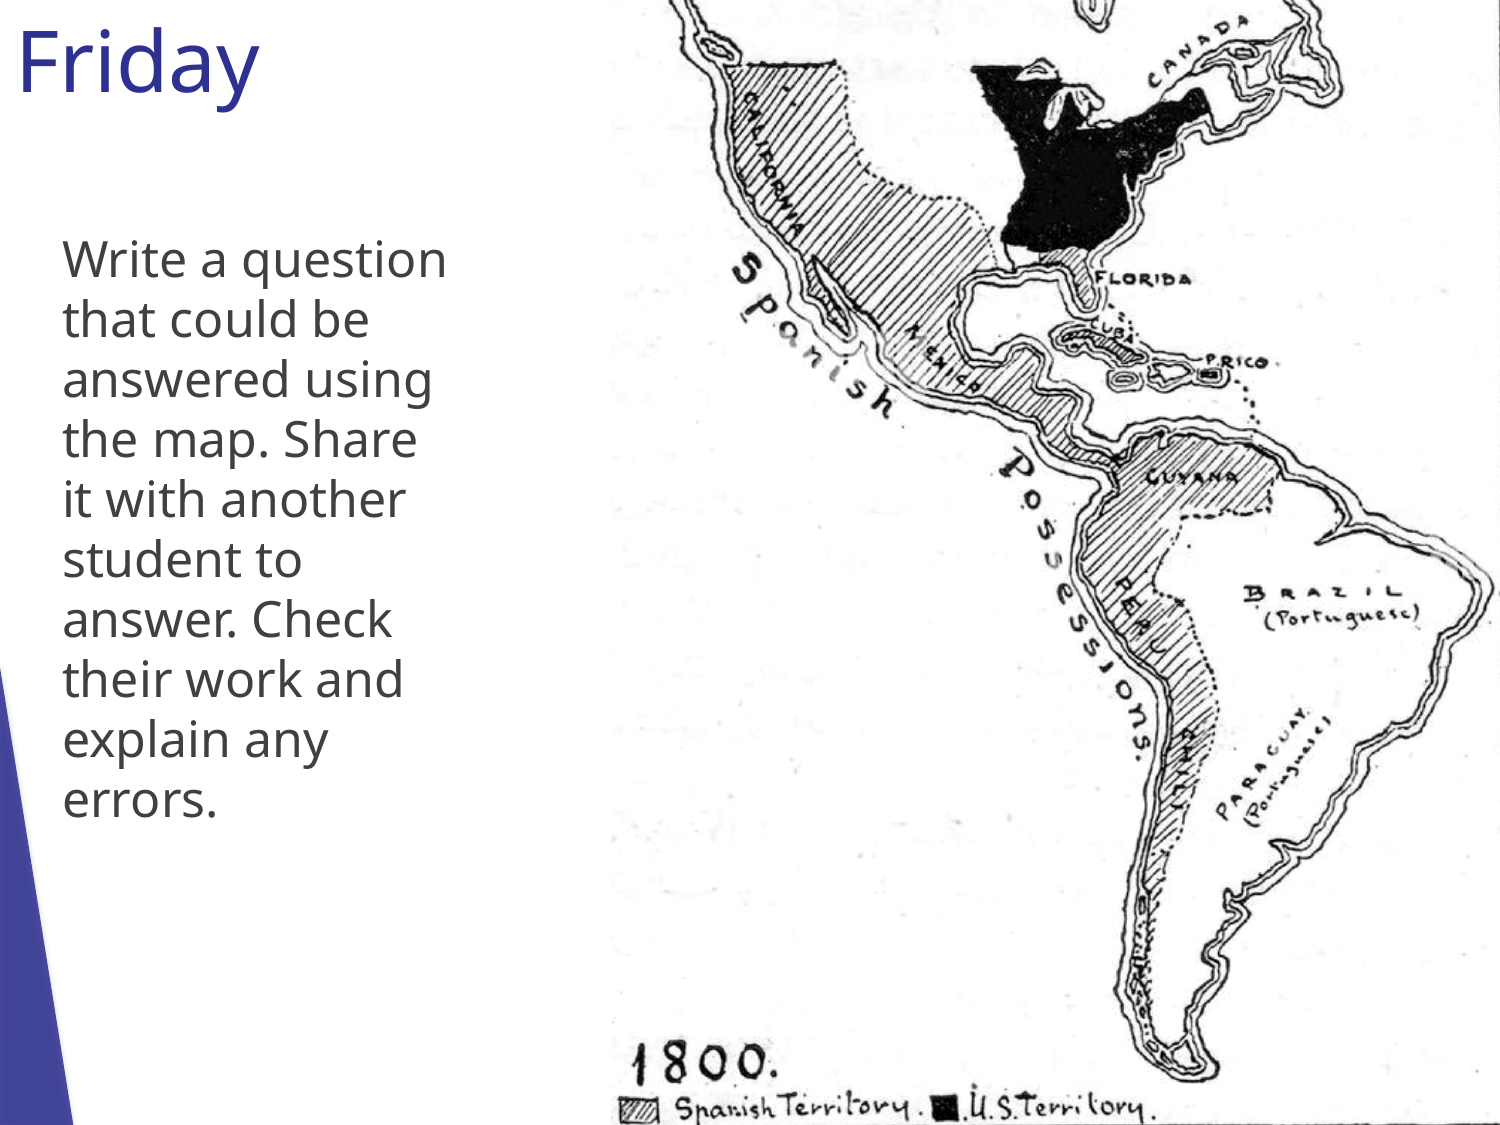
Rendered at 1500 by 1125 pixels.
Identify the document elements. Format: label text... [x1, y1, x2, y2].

title Friday [0, 0, 609, 188]
list Write a question that could be answered using the map. Share it with another student to answer. Check their work and explain any errors. [47, 220, 469, 688]
picture [611, 0, 1500, 1125]
